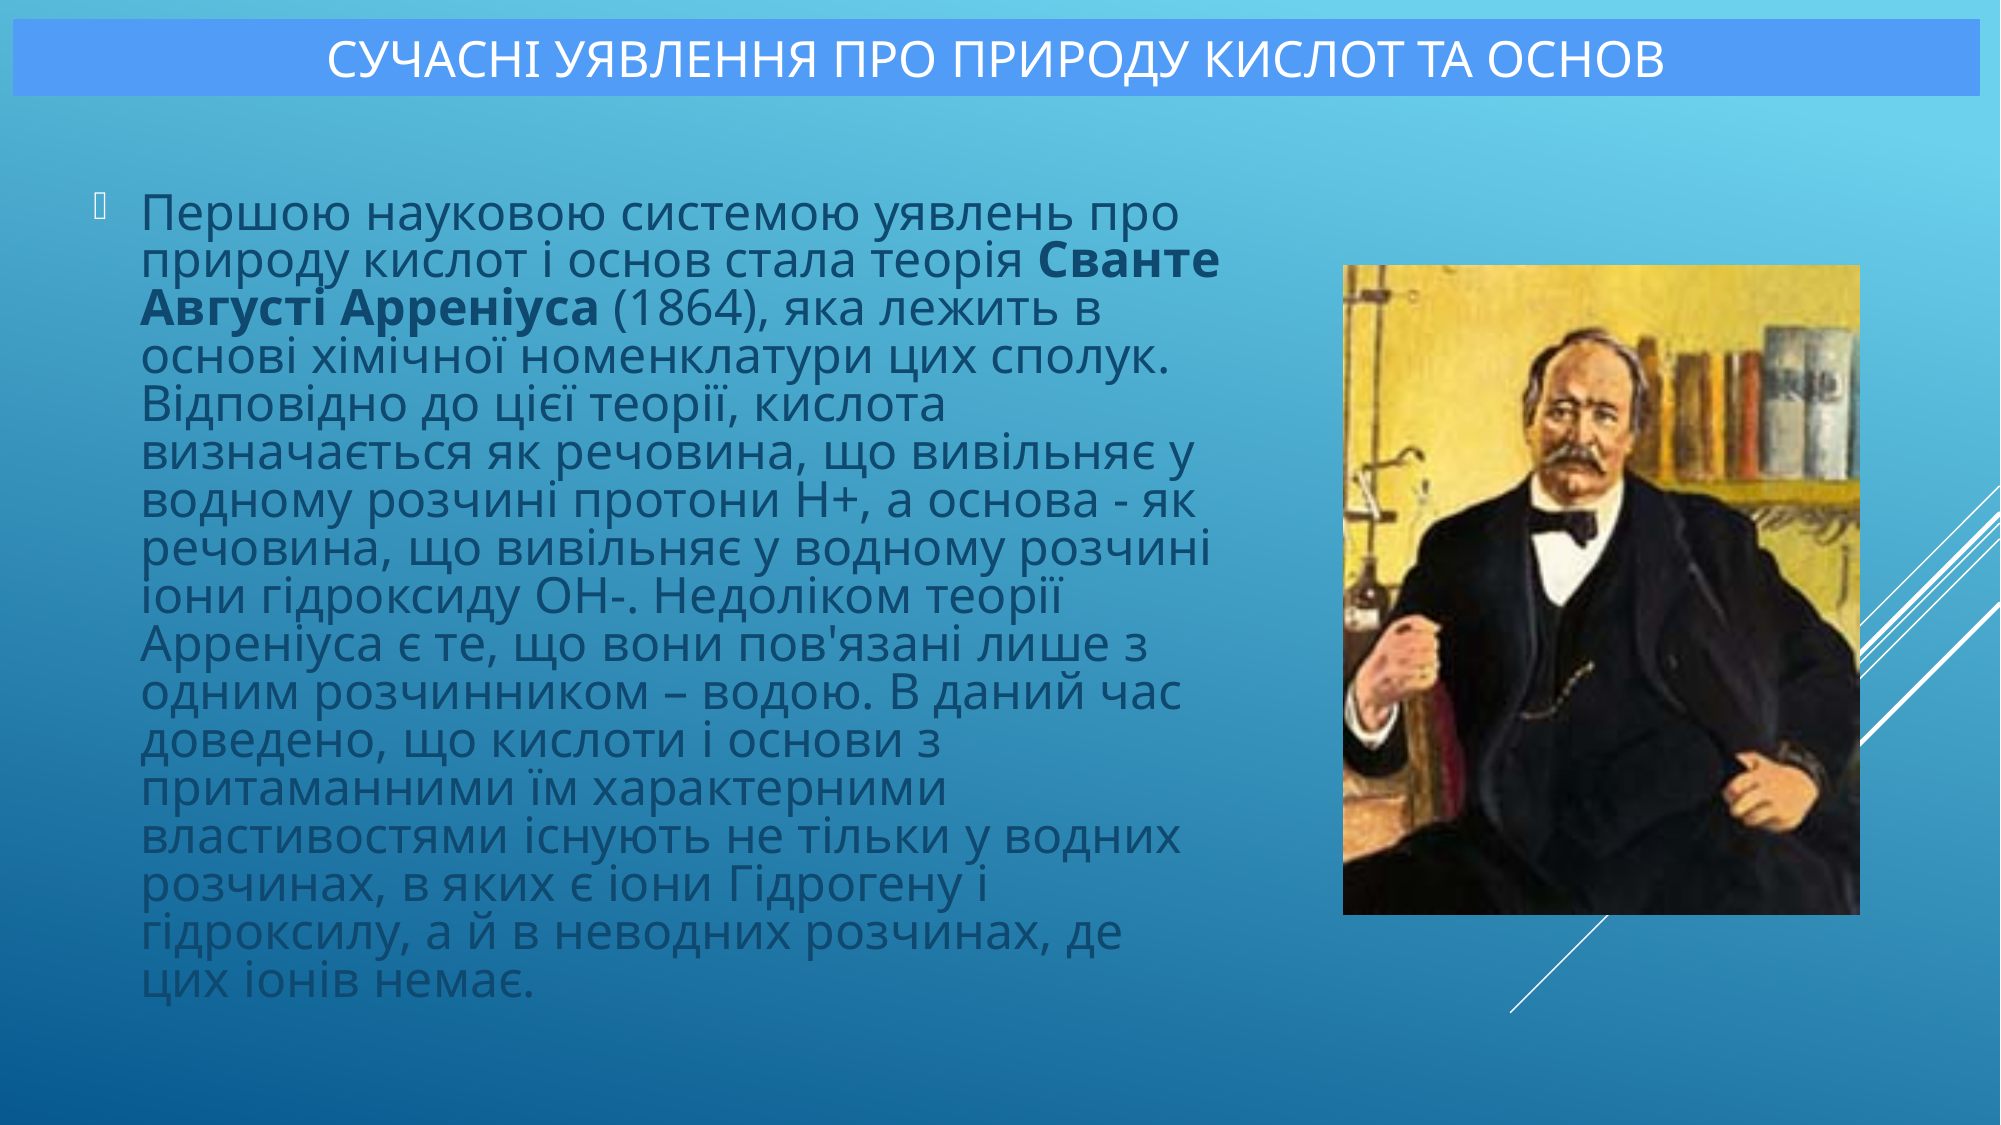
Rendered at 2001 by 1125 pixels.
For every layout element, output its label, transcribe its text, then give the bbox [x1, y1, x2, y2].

list Першою науковою системою уявлень про природу кислот і основ стала теорія Сванте Августі Арреніуса (1864), яка лежить в основі хімічної номенклатури цих сполук. Відповідно до цієї теорії, кислота визначається як речовина, що вивільняє у водному розчині протони Н+, а основа - як речовина, що вивільняє у водному розчині іони гідроксиду ОН-. Недоліком теорії Арреніуса є те, що вони пов'язані лише з одним розчинником – водою. В даний час доведено, що кислоти і основи з притаманними їм характерними властивостями існують не тільки у водних розчинах, в яких є іони Гідрогену і гідроксилу, а й в неводних розчинах, де цих іонів немає. [78, 118, 1240, 1080]
title Сучасні уявлення про природу кислот та основ [13, 19, 1980, 96]
picture [1343, 265, 1861, 915]
